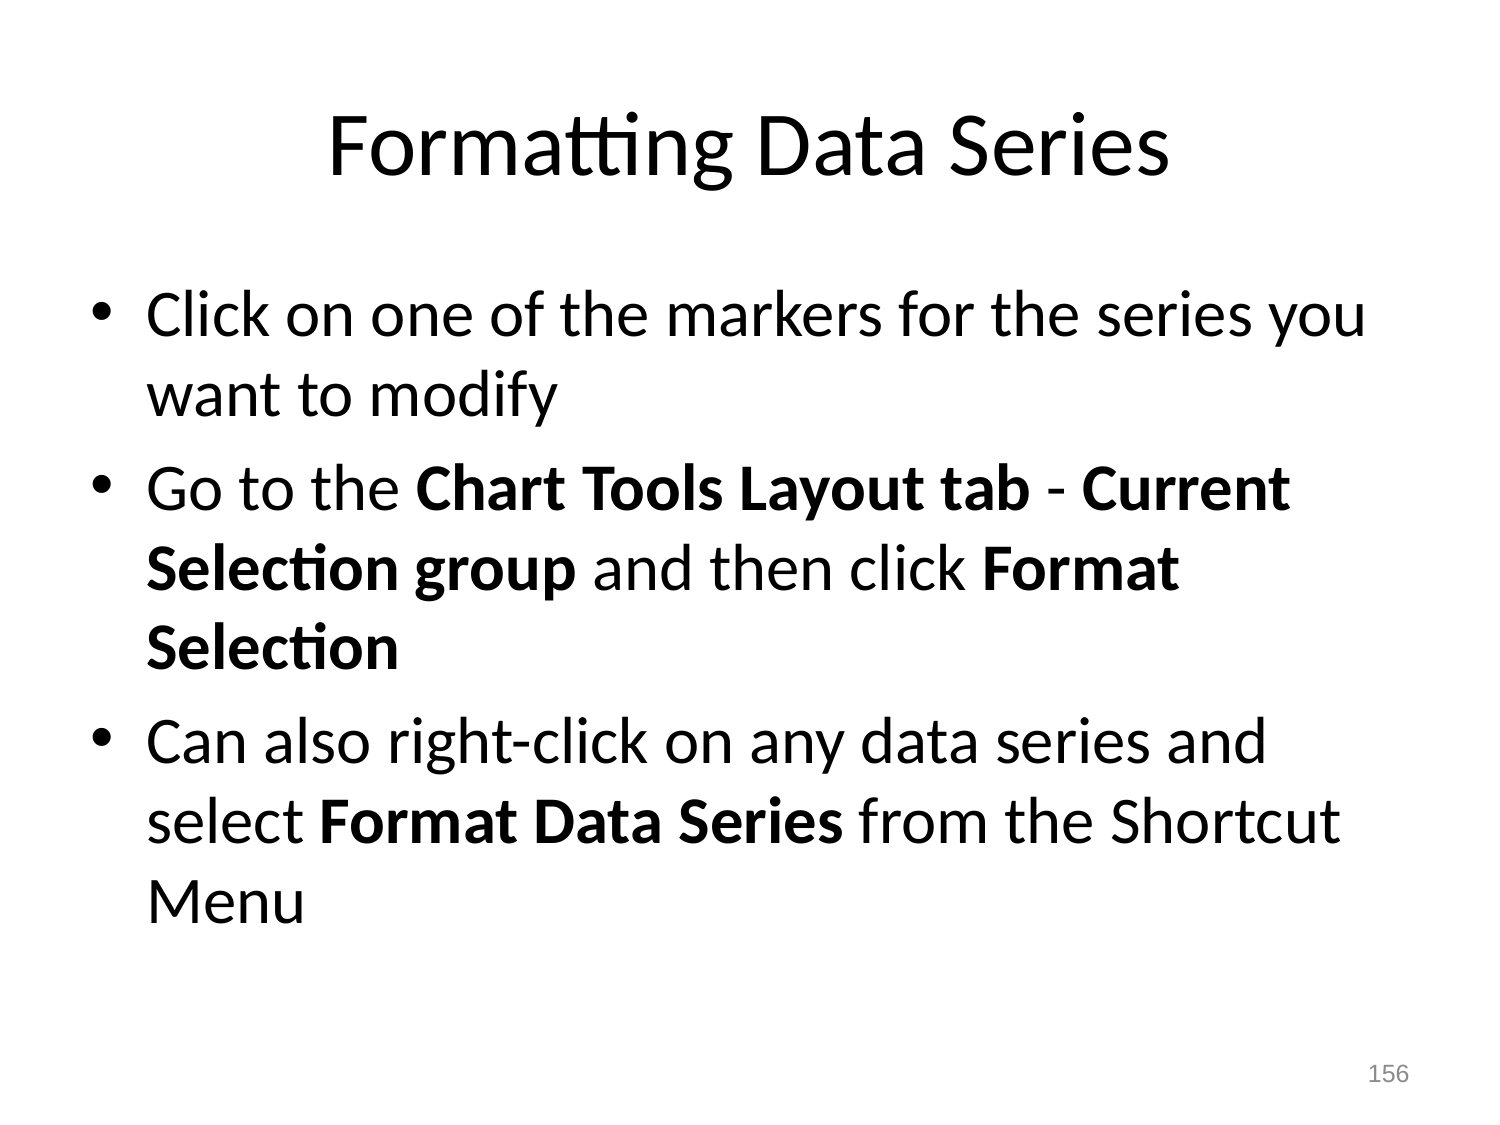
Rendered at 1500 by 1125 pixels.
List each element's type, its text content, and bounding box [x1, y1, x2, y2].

slide_number 156 [1074, 1042, 1425, 1103]
list Click on one of the markers for the series you want to modify Go to the Chart Tools Layout tab - Current Selection group and then click Format Selection Can also right-click on any data series and select Format Data Series from the Shortcut Menu [75, 262, 1425, 1005]
title Formatting Data Series [75, 45, 1425, 233]
